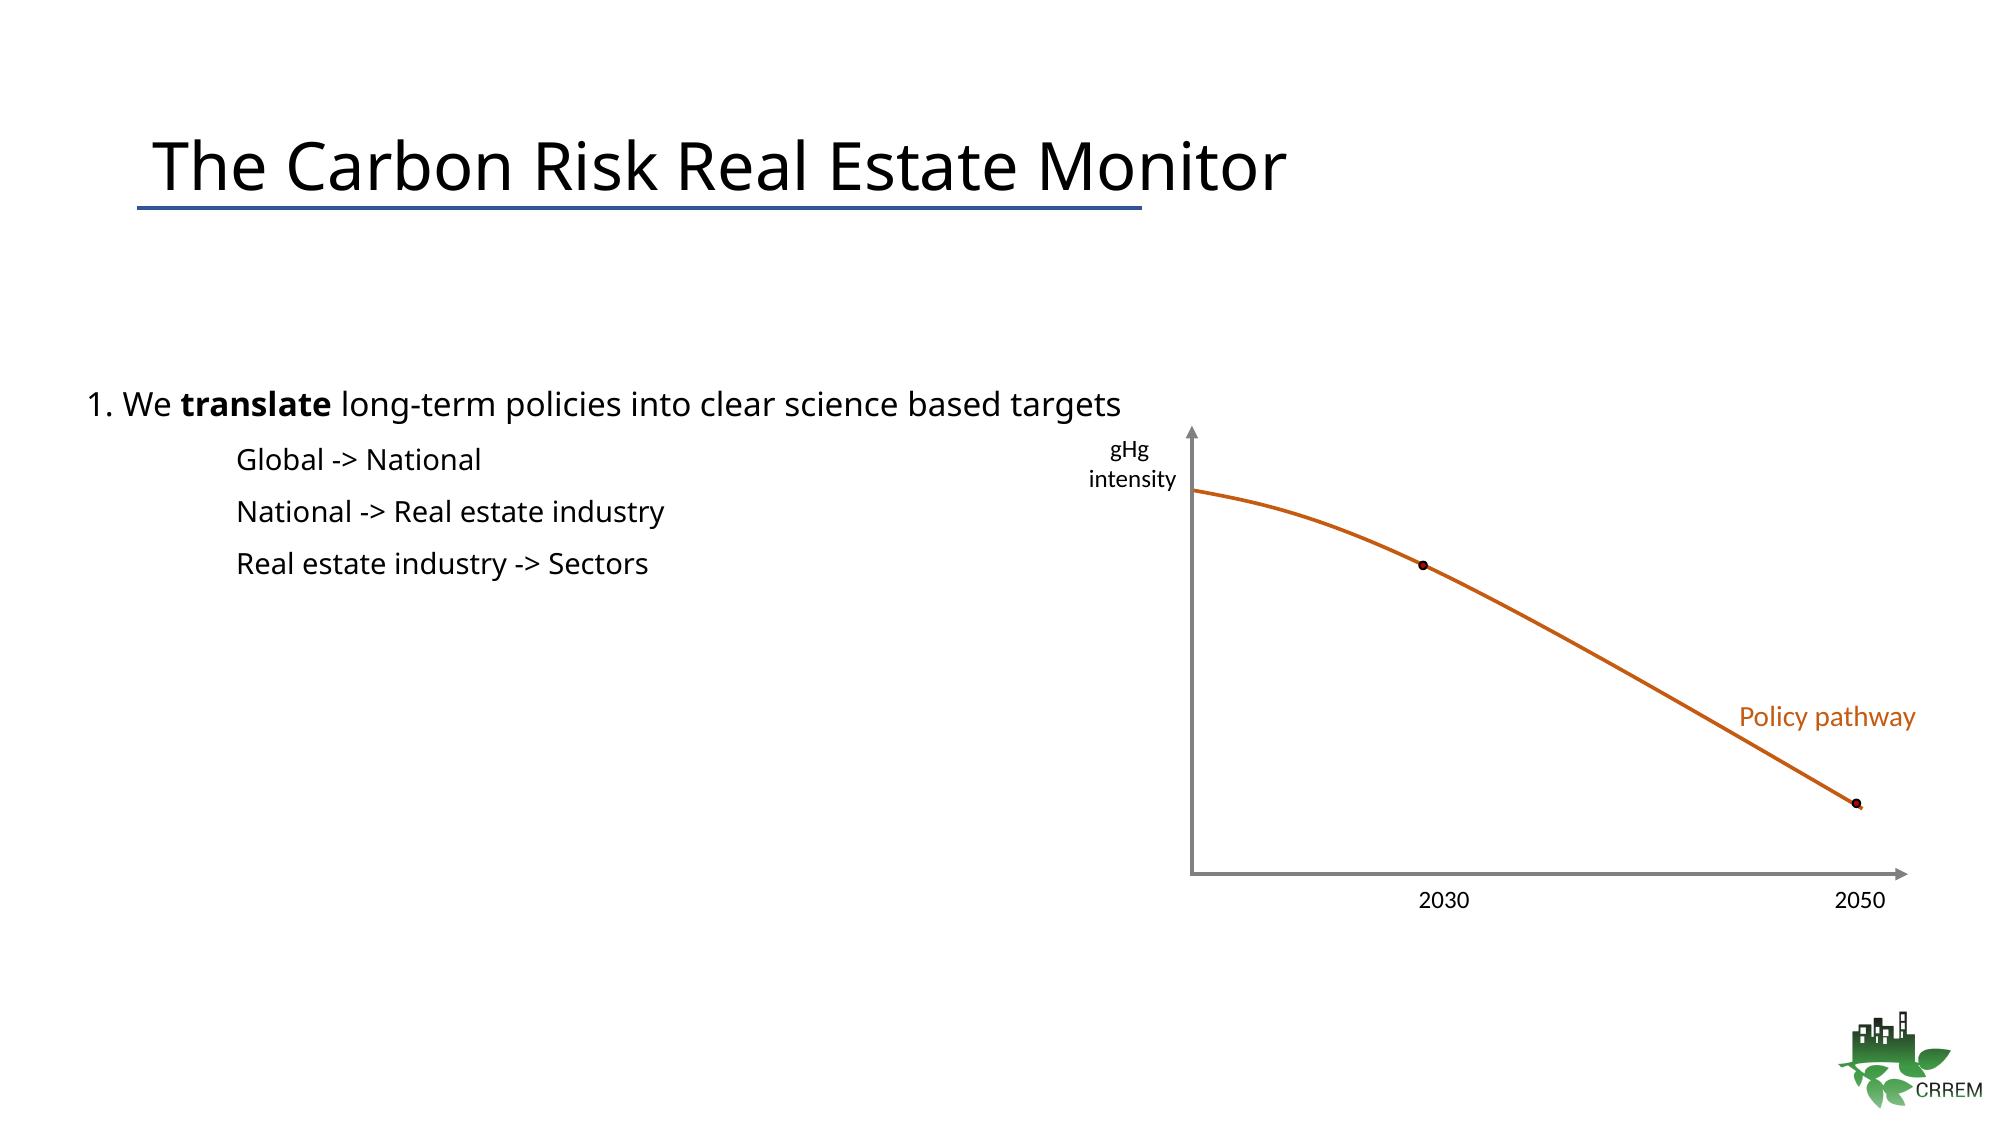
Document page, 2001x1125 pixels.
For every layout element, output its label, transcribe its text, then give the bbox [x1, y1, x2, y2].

text_box 2050 [1819, 875, 1901, 921]
text_box 2030 [1403, 875, 1485, 921]
picture [1830, 982, 1990, 1113]
text_box gHg intensity [1073, 425, 1191, 501]
text_box [1193, 489, 1852, 804]
text_box [1418, 560, 1428, 571]
list 1. We translate long-term policies into clear science based targets Global -> National National -> Real estate industry Real estate industry -> Sectors [70, 380, 1863, 1014]
title The Carbon Risk Real Estate Monitor [137, 59, 1863, 278]
text_box [1851, 798, 1862, 809]
text_box Policy pathway [1724, 689, 1932, 740]
